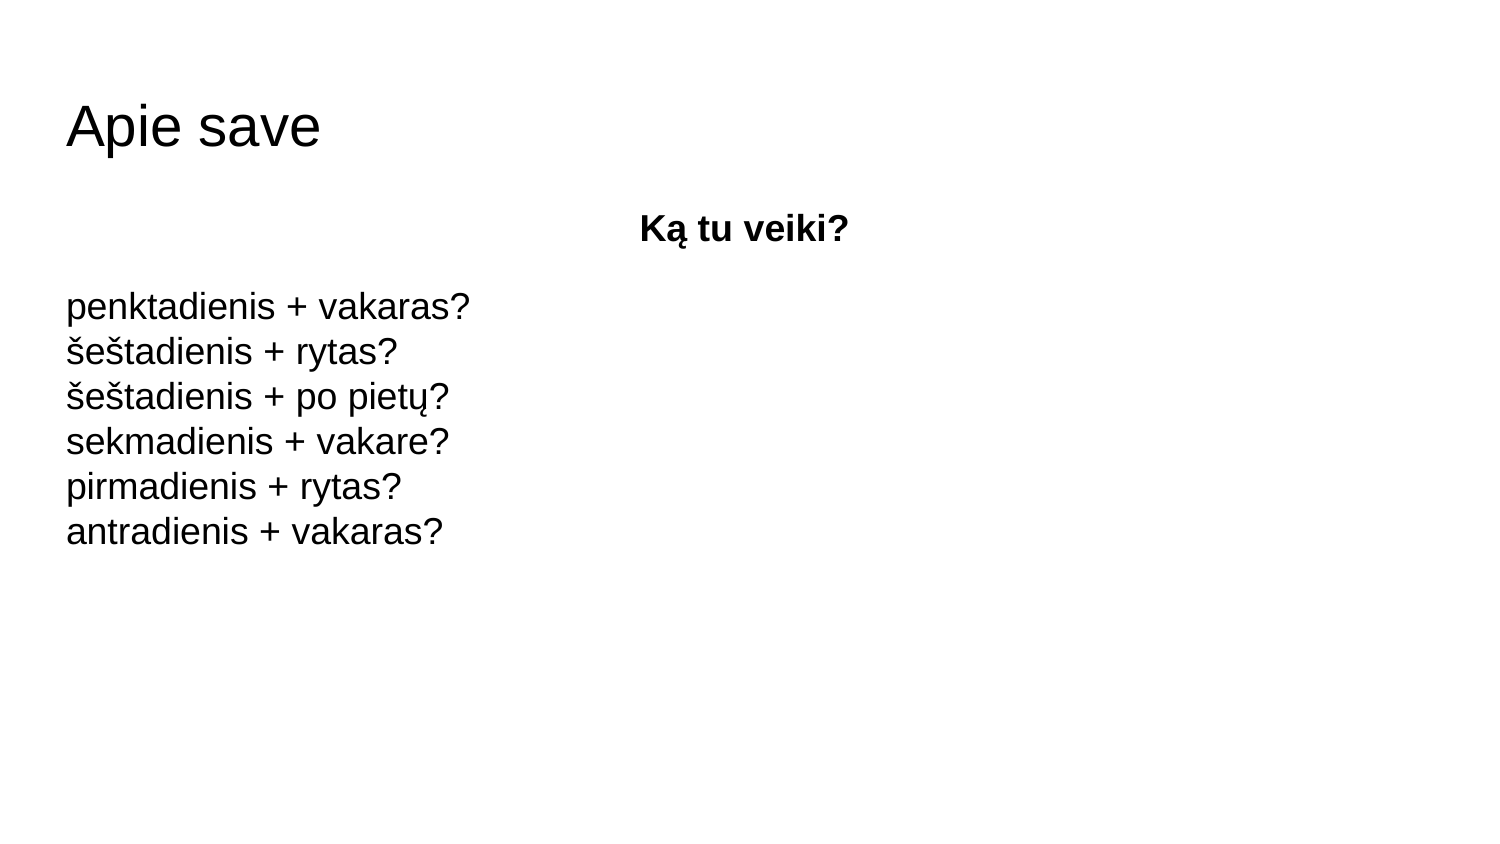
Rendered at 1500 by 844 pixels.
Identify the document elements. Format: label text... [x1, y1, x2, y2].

list Ką tu veiki? penktadienis + vakaras? šeštadienis + rytas? šeštadienis + po pietų? sekmadienis + vakare? pirmadienis + rytas? antradienis + vakaras? [51, 182, 1449, 743]
title Apie save [51, 72, 1449, 167]
